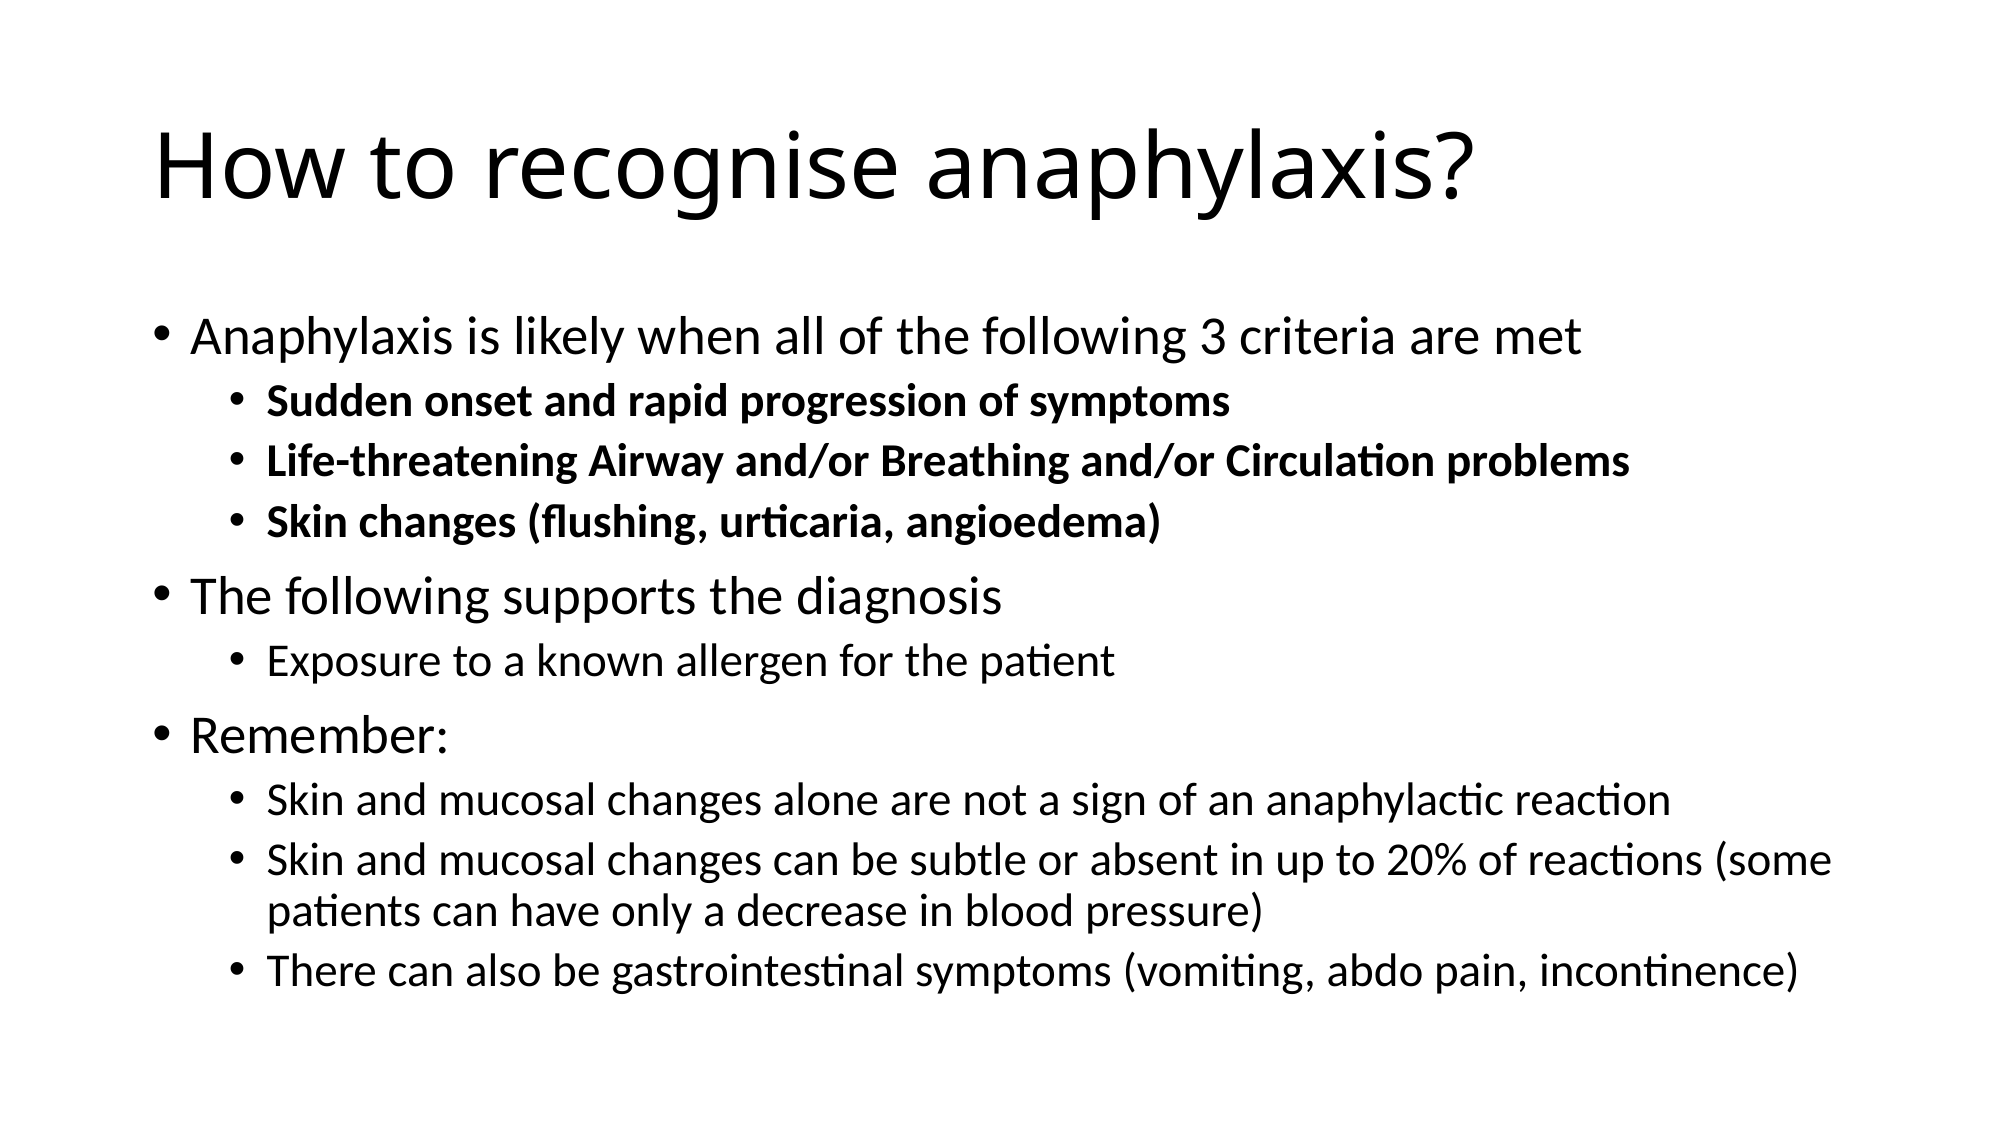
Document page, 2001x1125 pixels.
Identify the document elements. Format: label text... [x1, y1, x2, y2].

title How to recognise anaphylaxis? [137, 59, 1863, 278]
list Anaphylaxis is likely when all of the following 3 criteria are met Sudden onset and rapid progression of symptoms Life-threatening Airway and/or Breathing and/or Circulation problems Skin changes (flushing, urticaria, angioedema) The following supports the diagnosis Exposure to a known allergen for the patient Remember: Skin and mucosal changes alone are not a sign of an anaphylactic reaction Skin and mucosal changes can be subtle or absent in up to 20% of reactions (some patients can have only a decrease in blood pressure) There can also be gastrointestinal symptoms (vomiting, abdo pain, incontinence) [137, 299, 1863, 1014]
